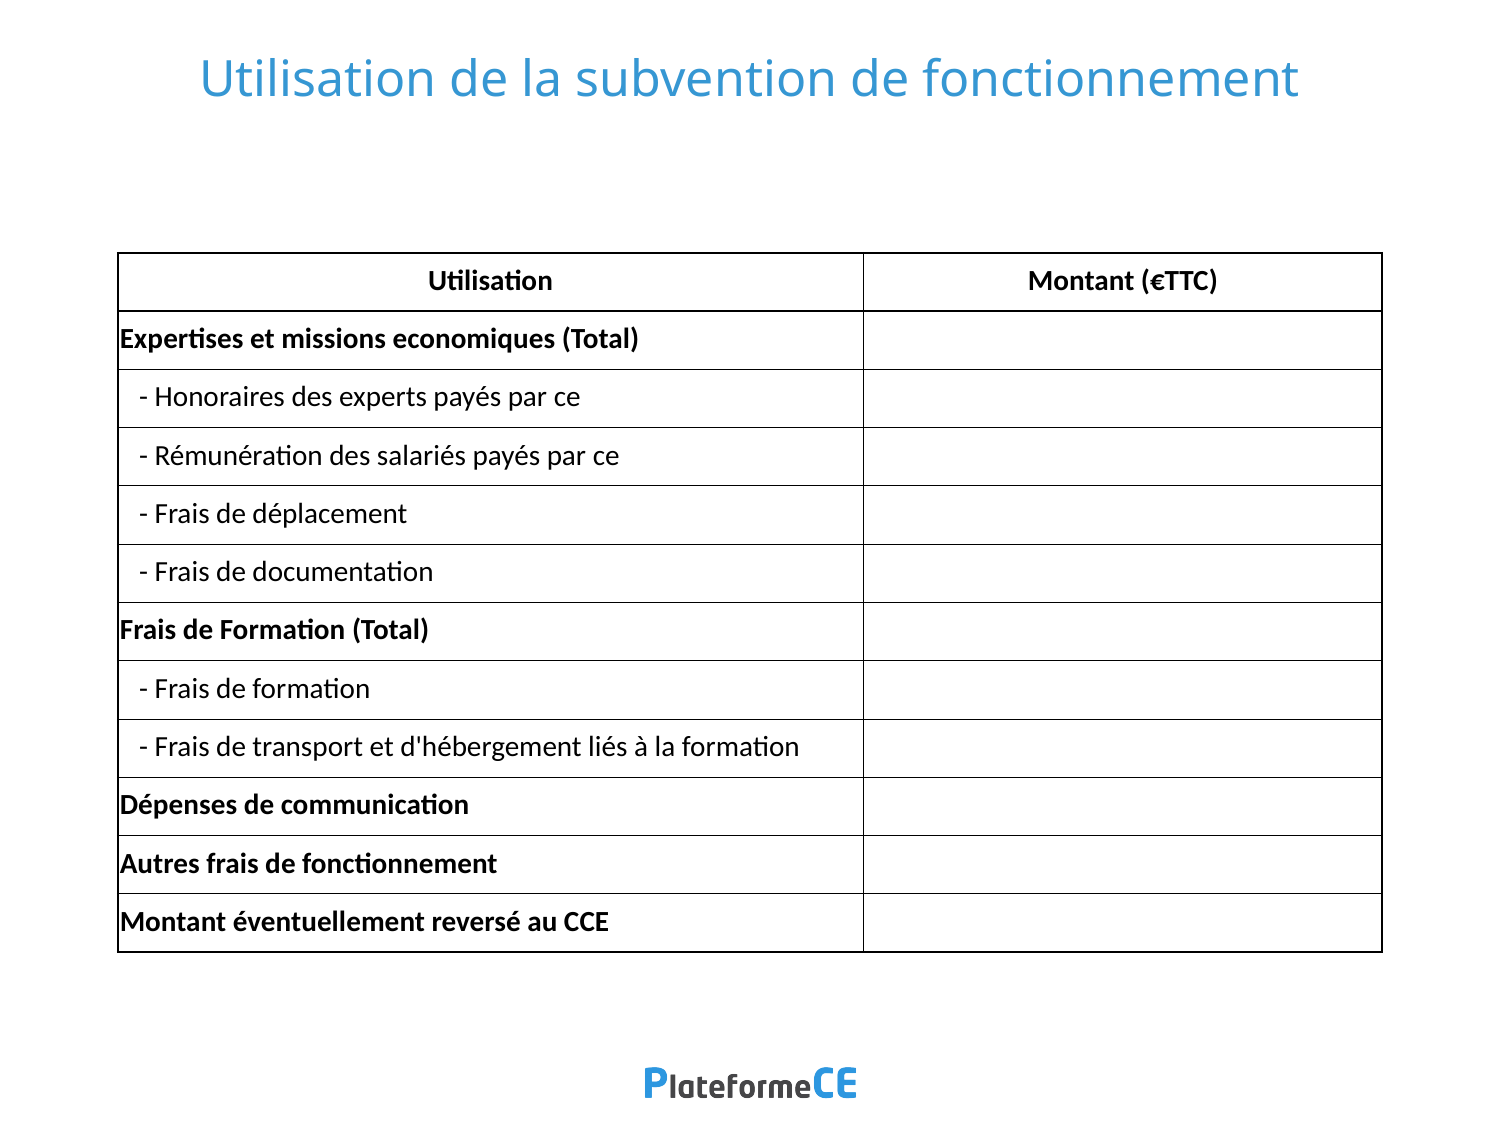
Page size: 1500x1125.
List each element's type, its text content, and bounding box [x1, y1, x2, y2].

table_cell [864, 894, 1381, 951]
table_cell Dépenses de communication [119, 778, 863, 835]
table_cell - Frais de formation [119, 661, 863, 719]
table_cell Frais de Formation (Total) [119, 603, 863, 660]
table_cell [864, 545, 1381, 602]
table_cell [864, 661, 1381, 719]
table_header Utilisation [119, 254, 863, 310]
table_cell [864, 720, 1381, 777]
table_cell - Frais de déplacement [119, 486, 863, 544]
table_cell [864, 428, 1381, 485]
table_cell Autres frais de fonctionnement [119, 836, 863, 893]
table_header Montant (€TTC) [864, 254, 1381, 310]
table_cell [864, 603, 1381, 660]
table_cell - Honoraires des experts payés par ce [119, 370, 863, 427]
title Utilisation de la subvention de fonctionnement [75, 0, 1425, 171]
table_cell - Rémunération des salariés payés par ce [119, 428, 863, 485]
picture [641, 1061, 858, 1107]
table_cell [864, 312, 1381, 369]
table_cell [864, 486, 1381, 544]
table_cell - Frais de documentation [119, 545, 863, 602]
table_cell [864, 836, 1381, 893]
table_cell - Frais de transport et d'hébergement liés à la formation [119, 720, 863, 777]
table_cell [864, 370, 1381, 427]
table_cell [864, 778, 1381, 835]
table_cell Expertises et missions economiques (Total) [119, 312, 863, 369]
table_cell Montant éventuellement reversé au CCE [119, 894, 863, 951]
